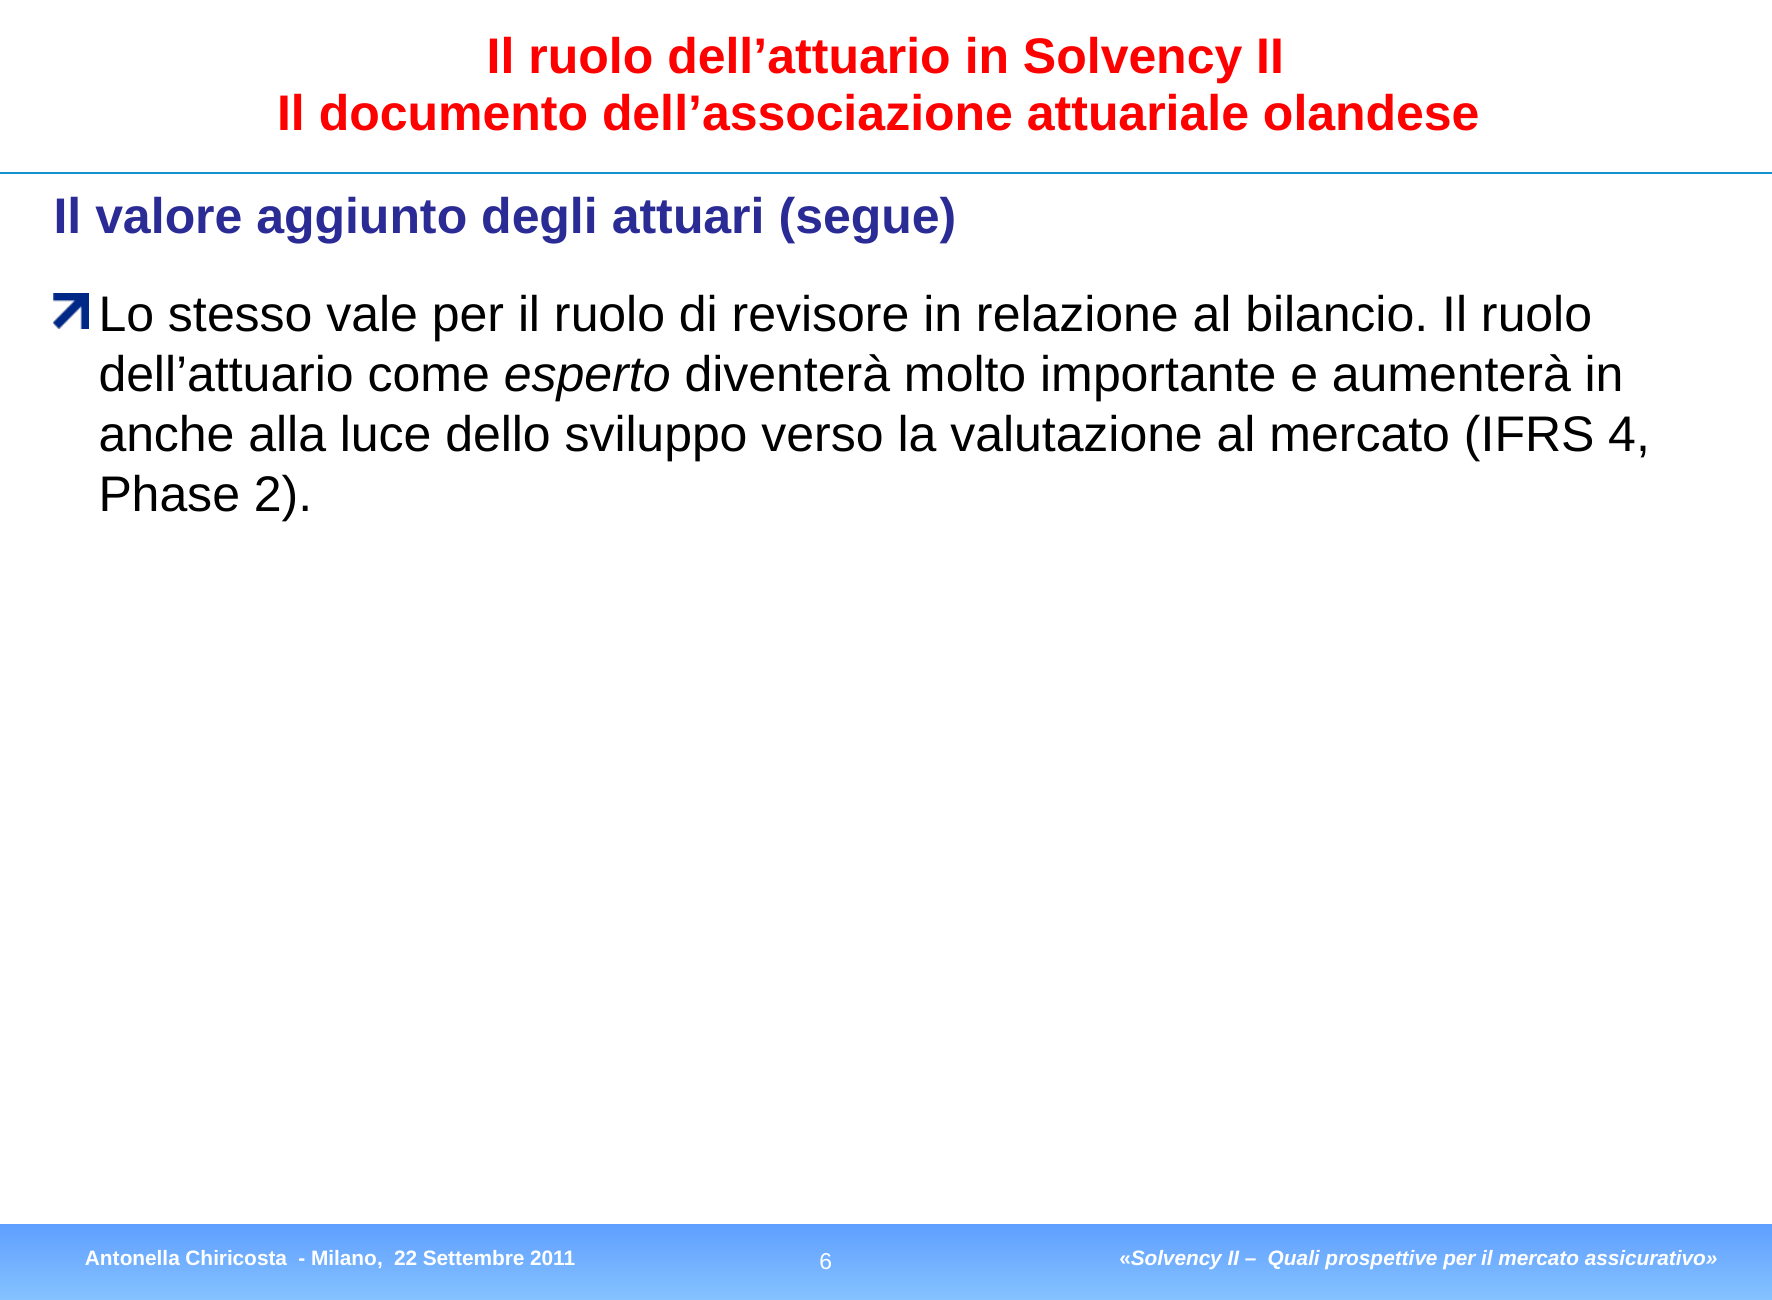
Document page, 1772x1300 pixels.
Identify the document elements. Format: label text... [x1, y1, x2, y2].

text_box [0, 1223, 1772, 1300]
text_box Antonella Chiricosta - Milano, 22 Settembre 2011 [70, 1237, 711, 1277]
text_box «Solvency II – Quali prospettive per il mercato assicurativo» [1104, 1237, 1746, 1277]
list Il valore aggiunto degli attuari (segue) Lo stesso vale per il ruolo di revisore in relazione al bilancio. Il ruolo dell’attuario come esperto diventerà molto importante e aumenterà in anche alla luce dello sviluppo verso la valutazione al mercato (IFRS 4, Phase 2). [35, 185, 1746, 1125]
picture [53, 293, 89, 329]
slide_number 5 [804, 1238, 968, 1285]
title Il ruolo dell’attuario in Solvency II Il documento dell’associazione attuariale olandese [88, 11, 1684, 151]
